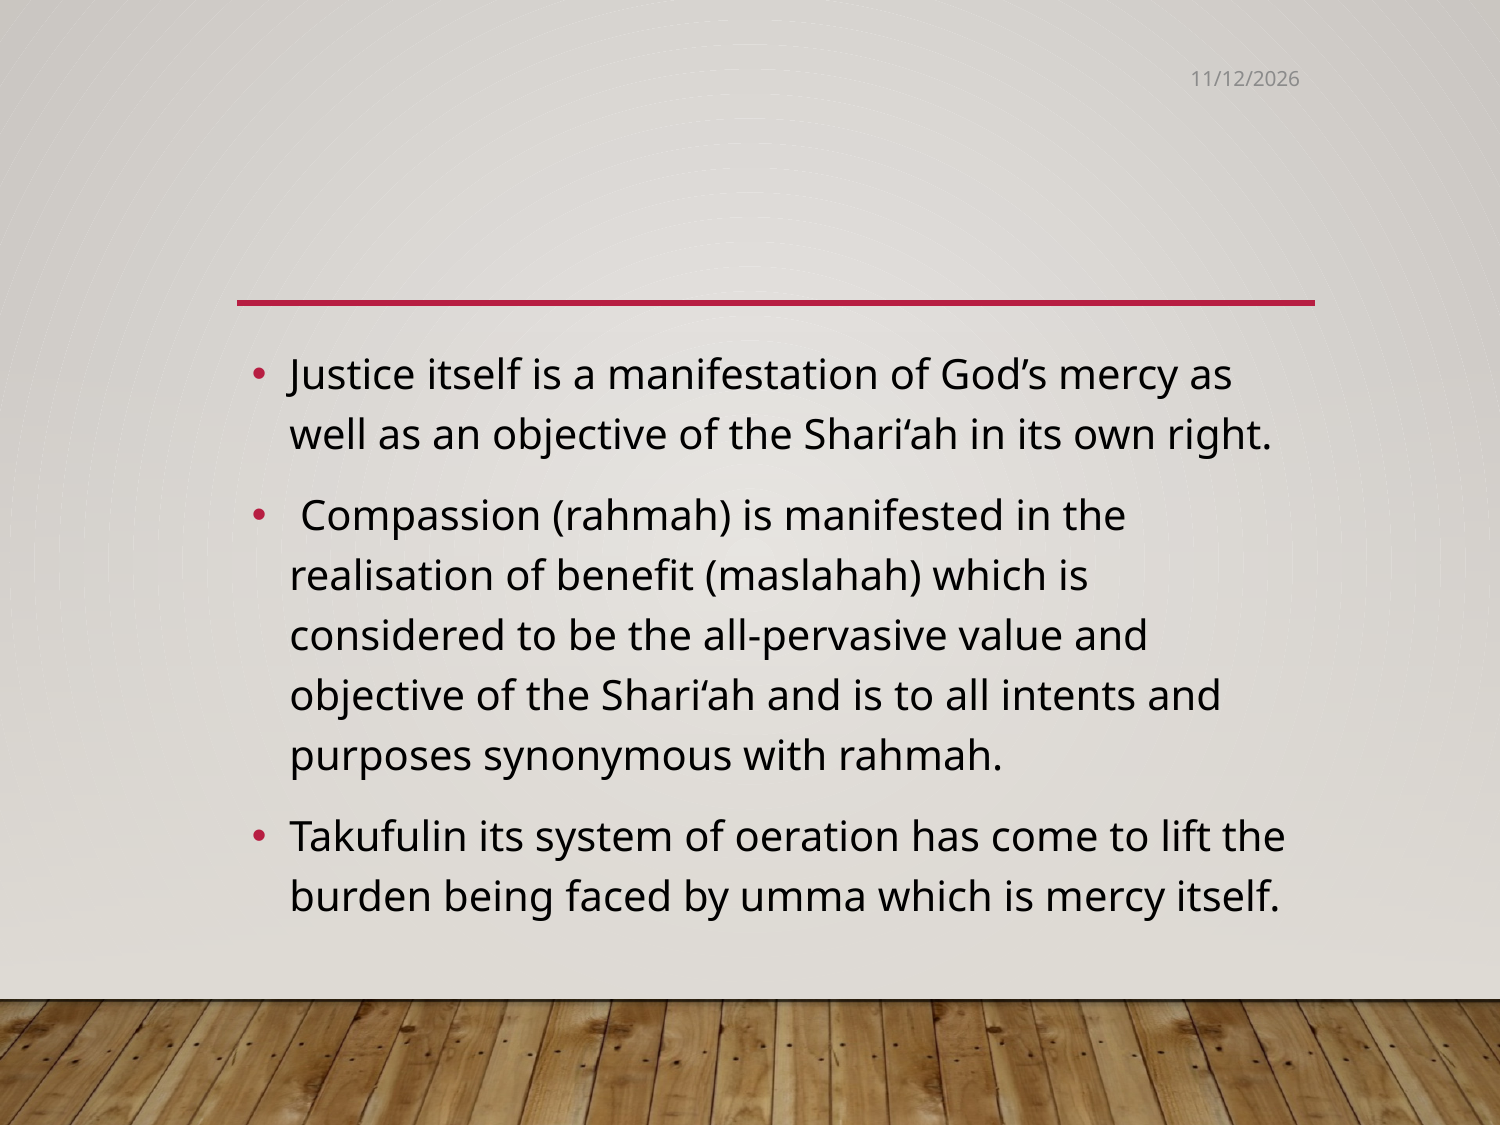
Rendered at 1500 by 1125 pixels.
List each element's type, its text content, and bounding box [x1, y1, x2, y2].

picture [0, 999, 1500, 1125]
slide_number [926, 54, 1315, 105]
list Justice itself is a manifestation of God’s mercy as well as an objective of the Shari‘ah in its own right. Compassion (rahmah) is manifested in the realisation of benefit (maslahah) which is considered to be the all-pervasive value and objective of the Shari‘ah and is to all intents and purposes synonymous with rahmah. Takufulin its system of oeration has come to lift the burden being faced by umma which is mercy itself. [236, 330, 1315, 897]
